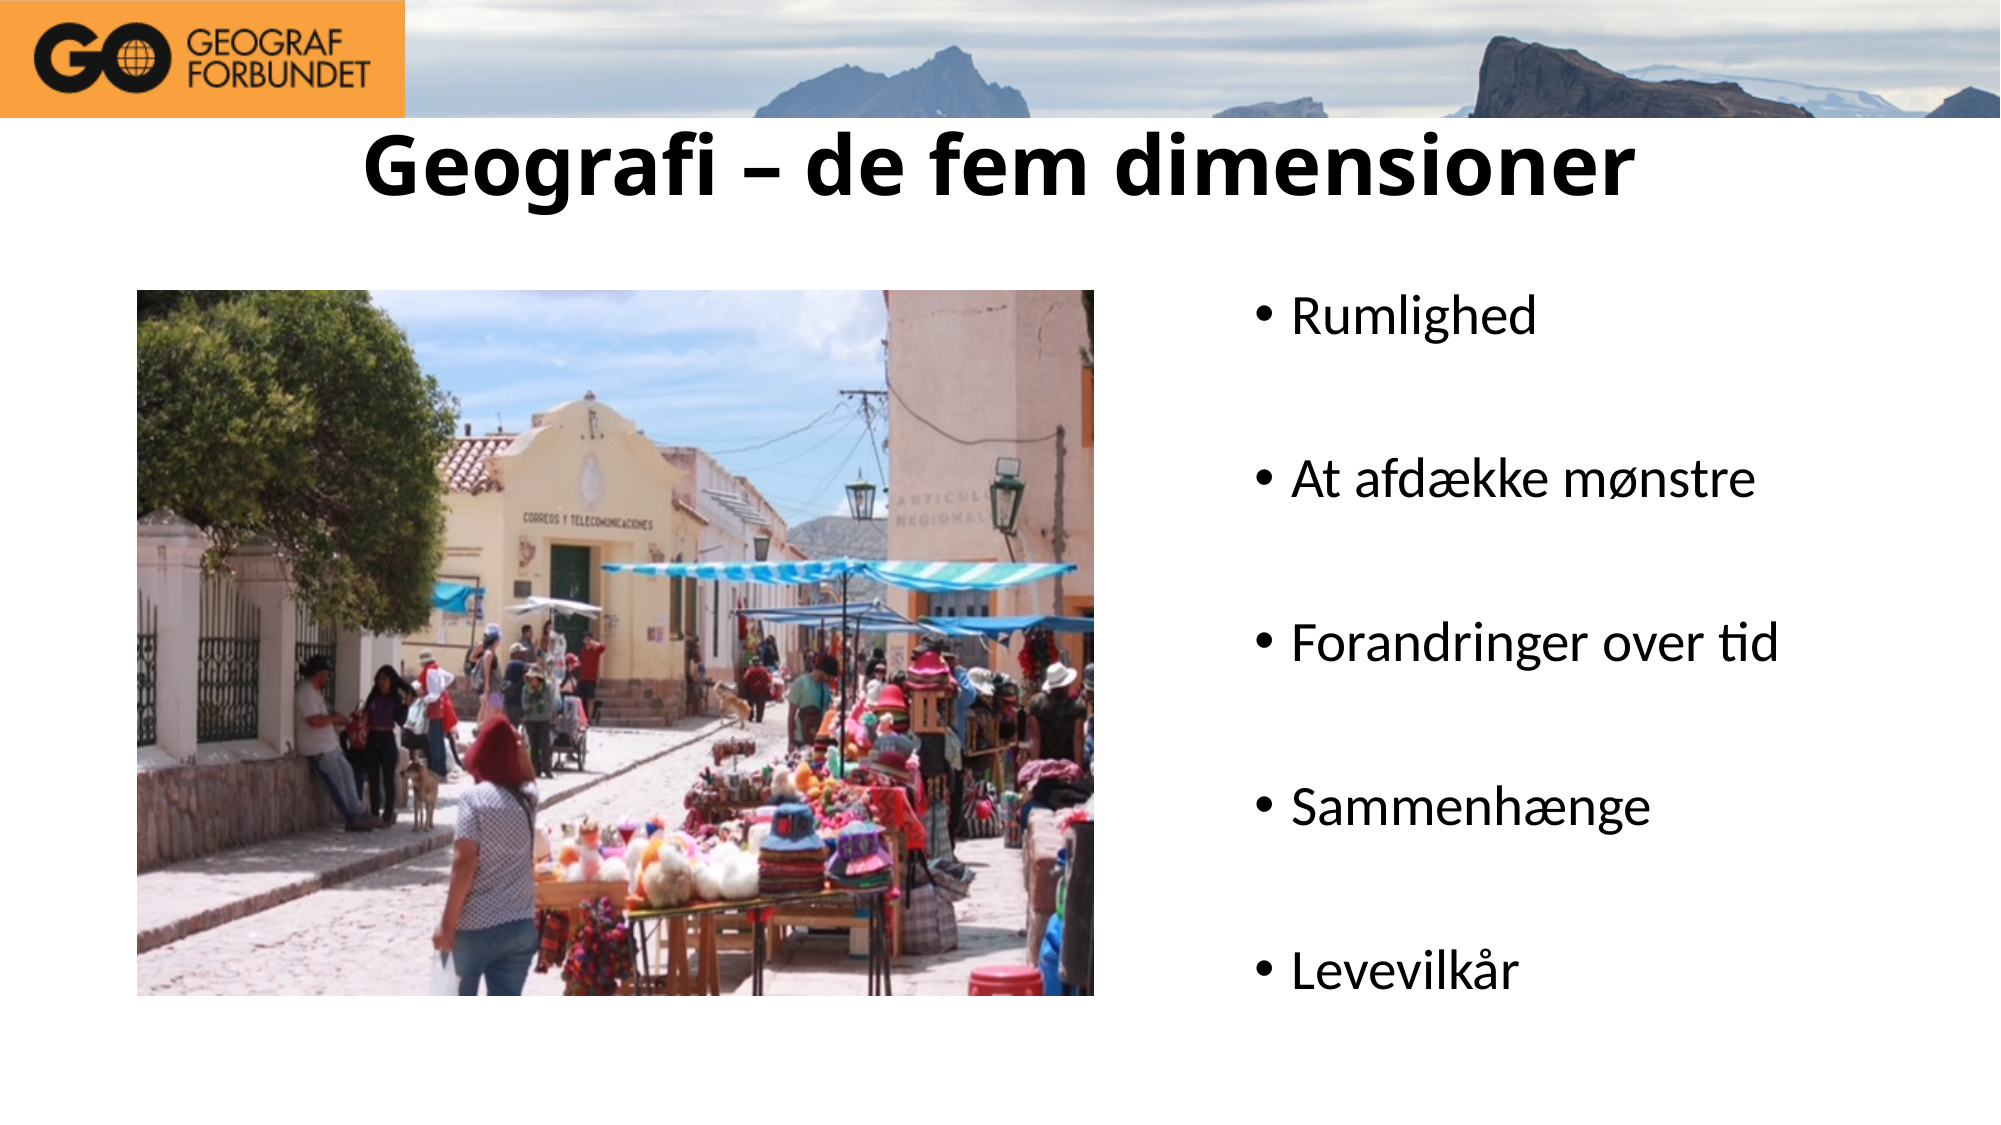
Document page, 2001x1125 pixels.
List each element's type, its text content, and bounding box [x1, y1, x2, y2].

list Rumlighed At afdække mønstre Forandringer over tid Sammenhænge Levevilkår [1239, 277, 1863, 1014]
title Geografi – de fem dimensioner [137, 118, 1863, 278]
picture [0, 0, 2000, 118]
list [137, 290, 1094, 996]
